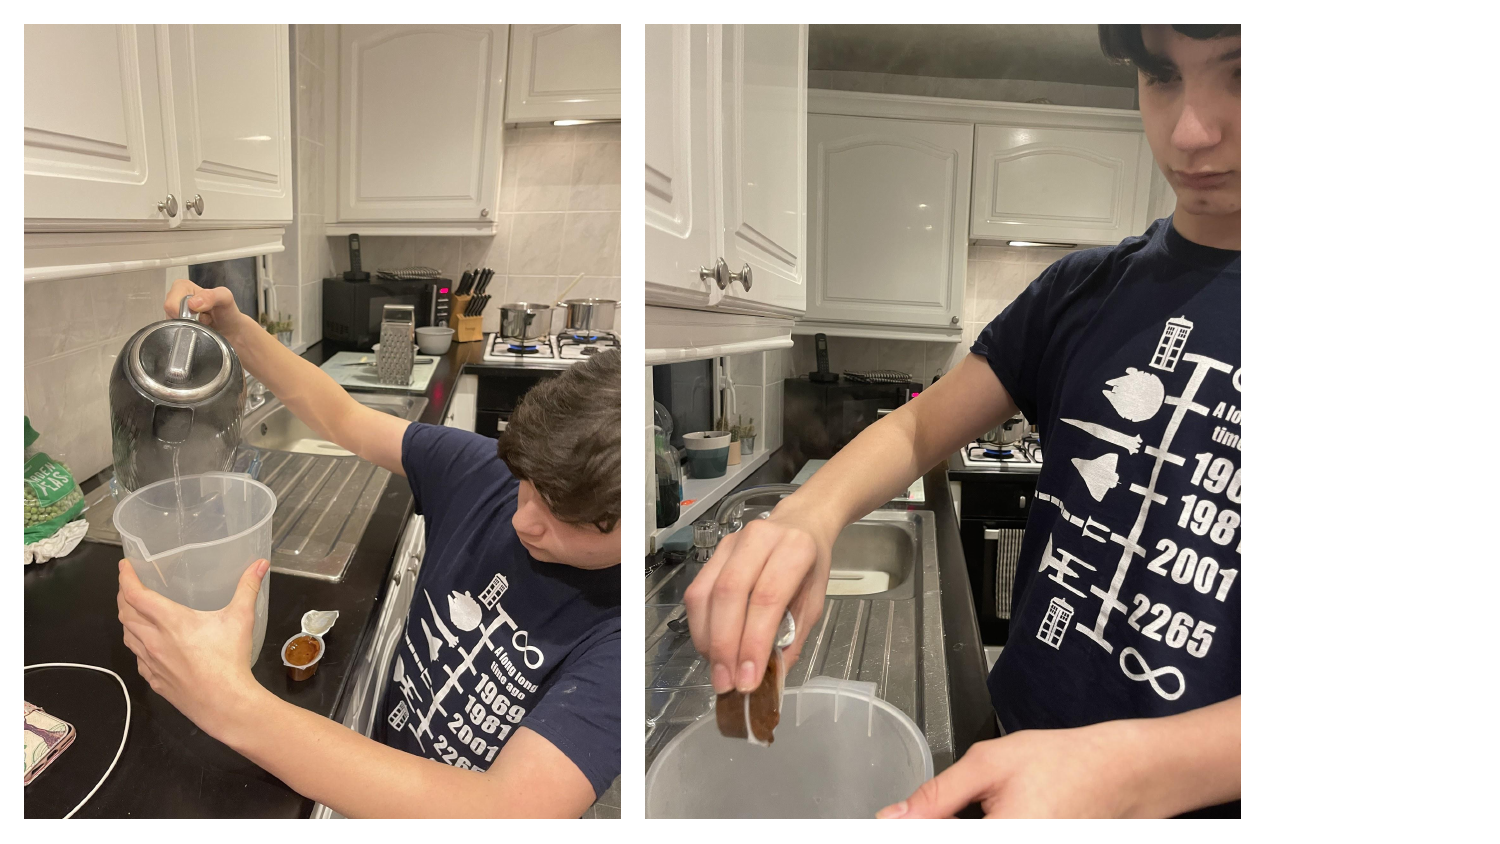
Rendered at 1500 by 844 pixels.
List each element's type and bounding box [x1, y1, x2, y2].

picture [24, 24, 621, 819]
picture [645, 24, 1241, 819]
